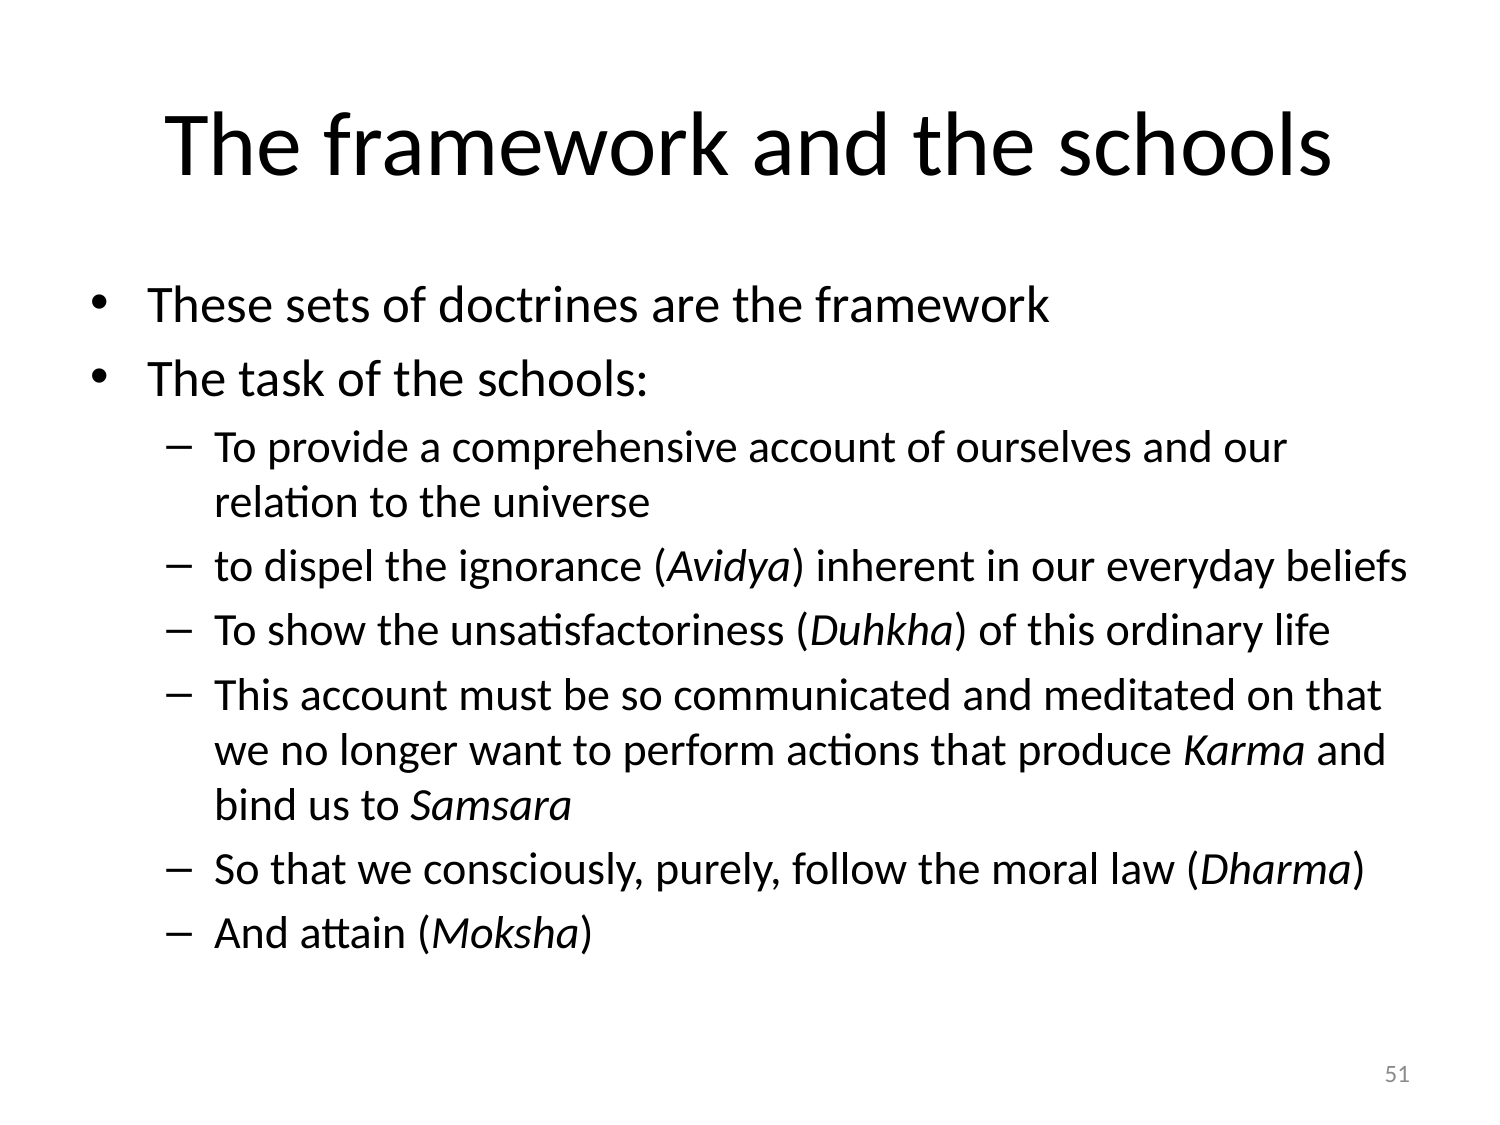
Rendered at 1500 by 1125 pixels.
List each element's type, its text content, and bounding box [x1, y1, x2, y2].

slide_number 51 [1074, 1042, 1425, 1103]
title The framework and the schools [75, 45, 1425, 233]
list These sets of doctrines are the framework The task of the schools: To provide a comprehensive account of ourselves and our relation to the universe to dispel the ignorance (Avidya) inherent in our everyday beliefs To show the unsatisfactoriness (Duhkha) of this ordinary life This account must be so communicated and meditated on that we no longer want to perform actions that produce Karma and bind us to Samsara So that we consciously, purely, follow the moral law (Dharma) And attain (Moksha) [75, 262, 1425, 1005]
